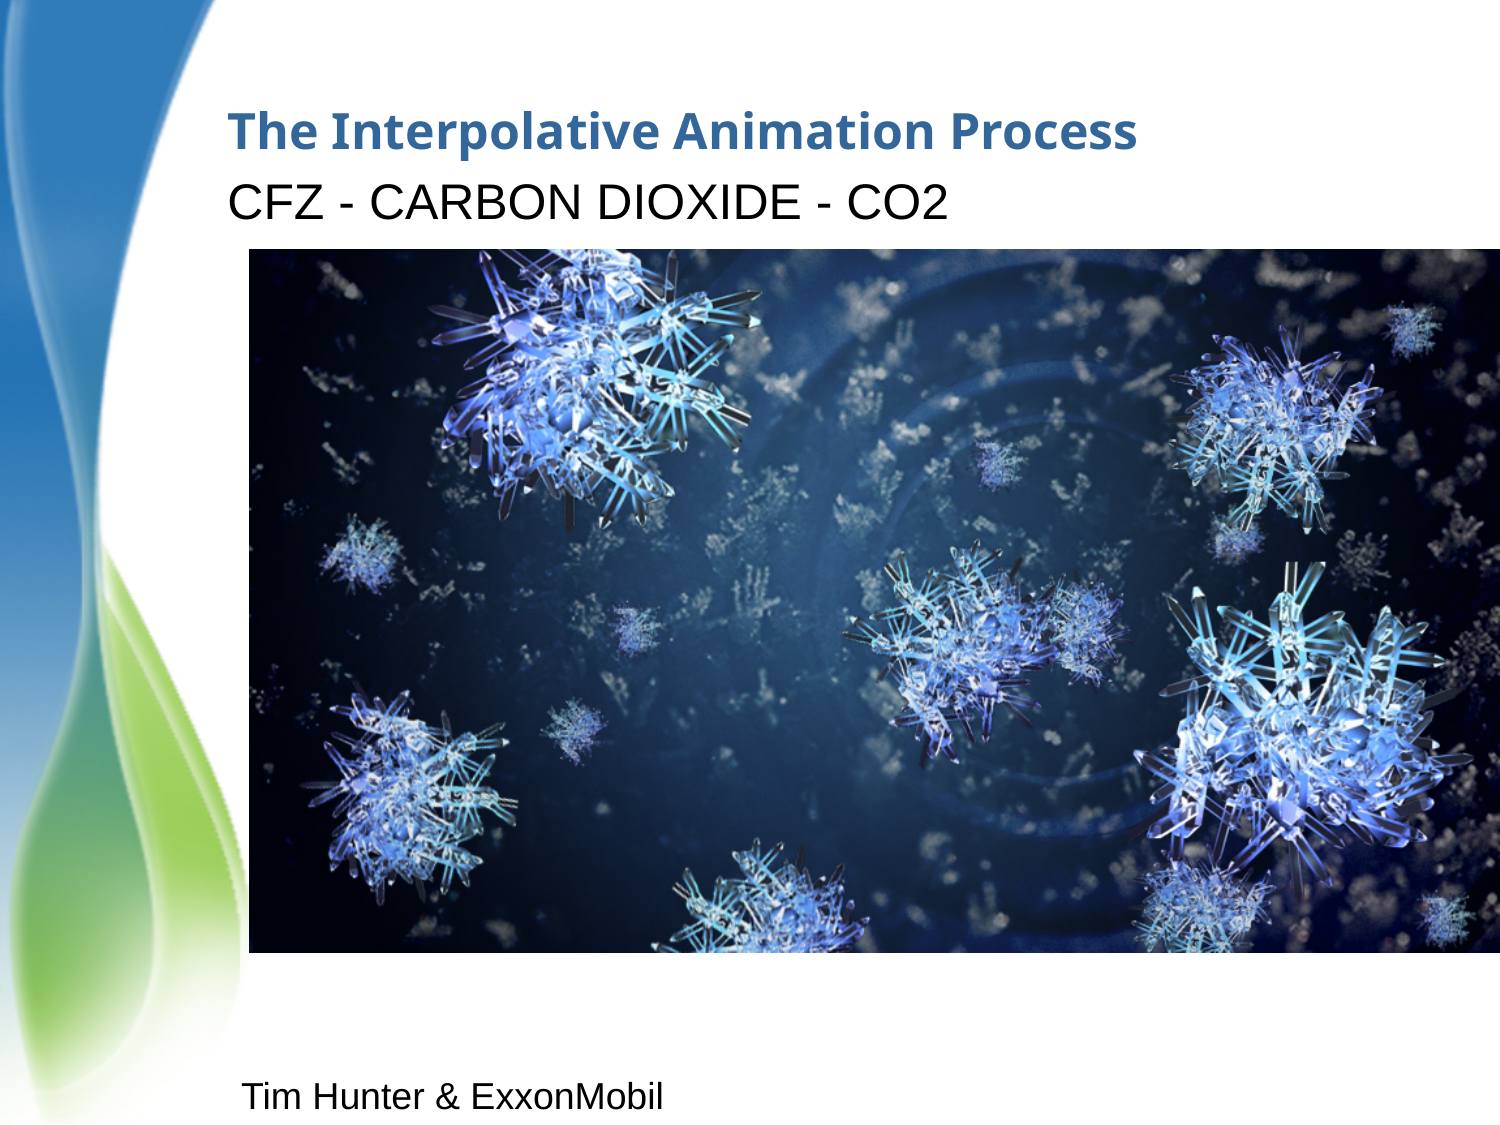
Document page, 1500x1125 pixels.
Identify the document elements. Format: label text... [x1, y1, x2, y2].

title The Interpolative Animation Process [212, 12, 1476, 168]
text_box Tim Hunter & ExxonMobil [225, 1064, 680, 1125]
text_box CFZ - CARBON DIOXIDE - CO2 [212, 162, 1275, 238]
picture [0, 0, 1500, 1125]
